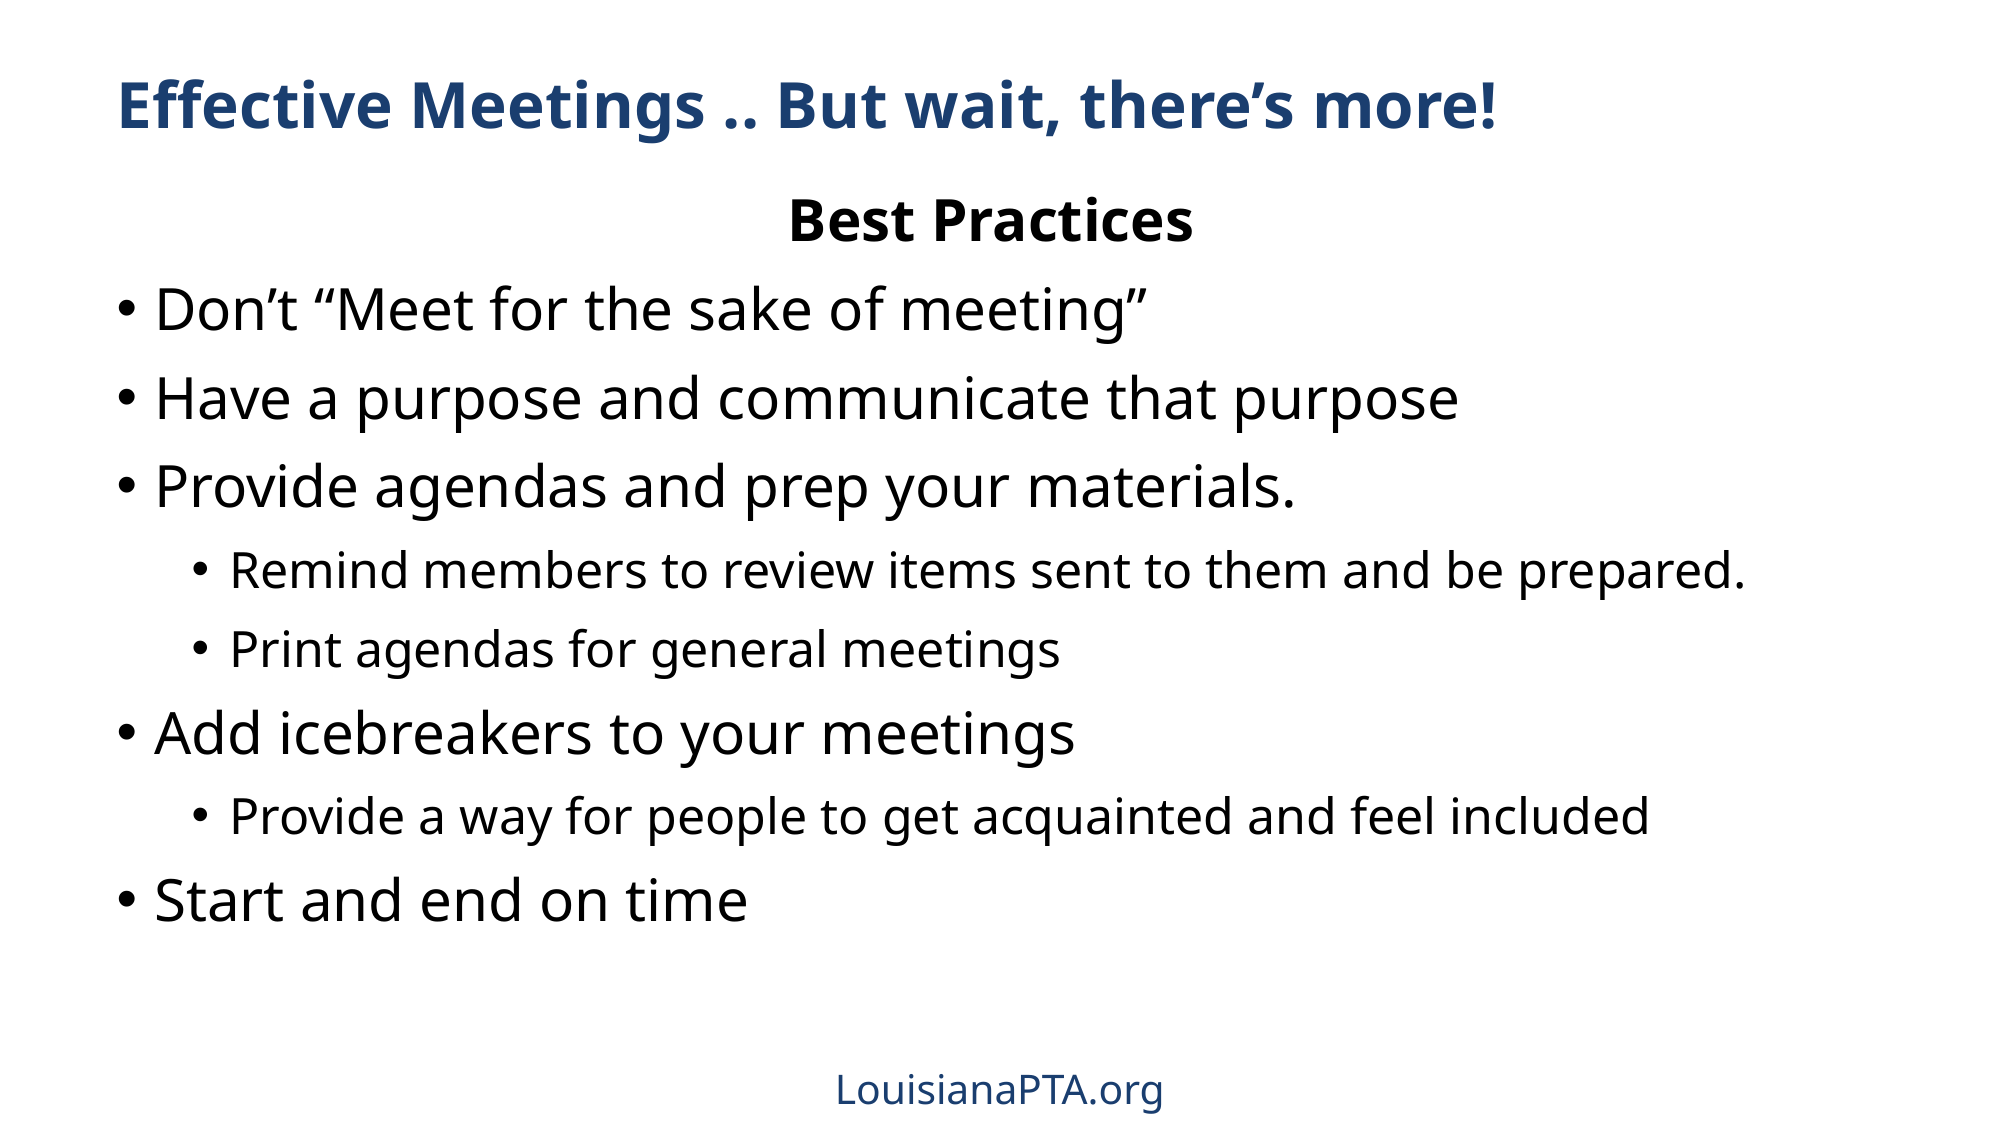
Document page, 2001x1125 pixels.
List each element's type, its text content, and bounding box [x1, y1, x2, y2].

title Effective Meetings .. But wait, there’s more! [101, 33, 1524, 184]
text_box LouisianaPTA.org [0, 1061, 2000, 1122]
list Best Practices Don’t “Meet for the sake of meeting” Have a purpose and communicate that purpose Provide agendas and prep your materials. Remind members to review items sent to them and be prepared. Print agendas for general meetings Add icebreakers to your meetings Provide a way for people to get acquainted and feel included Start and end on time [101, 183, 1881, 1040]
